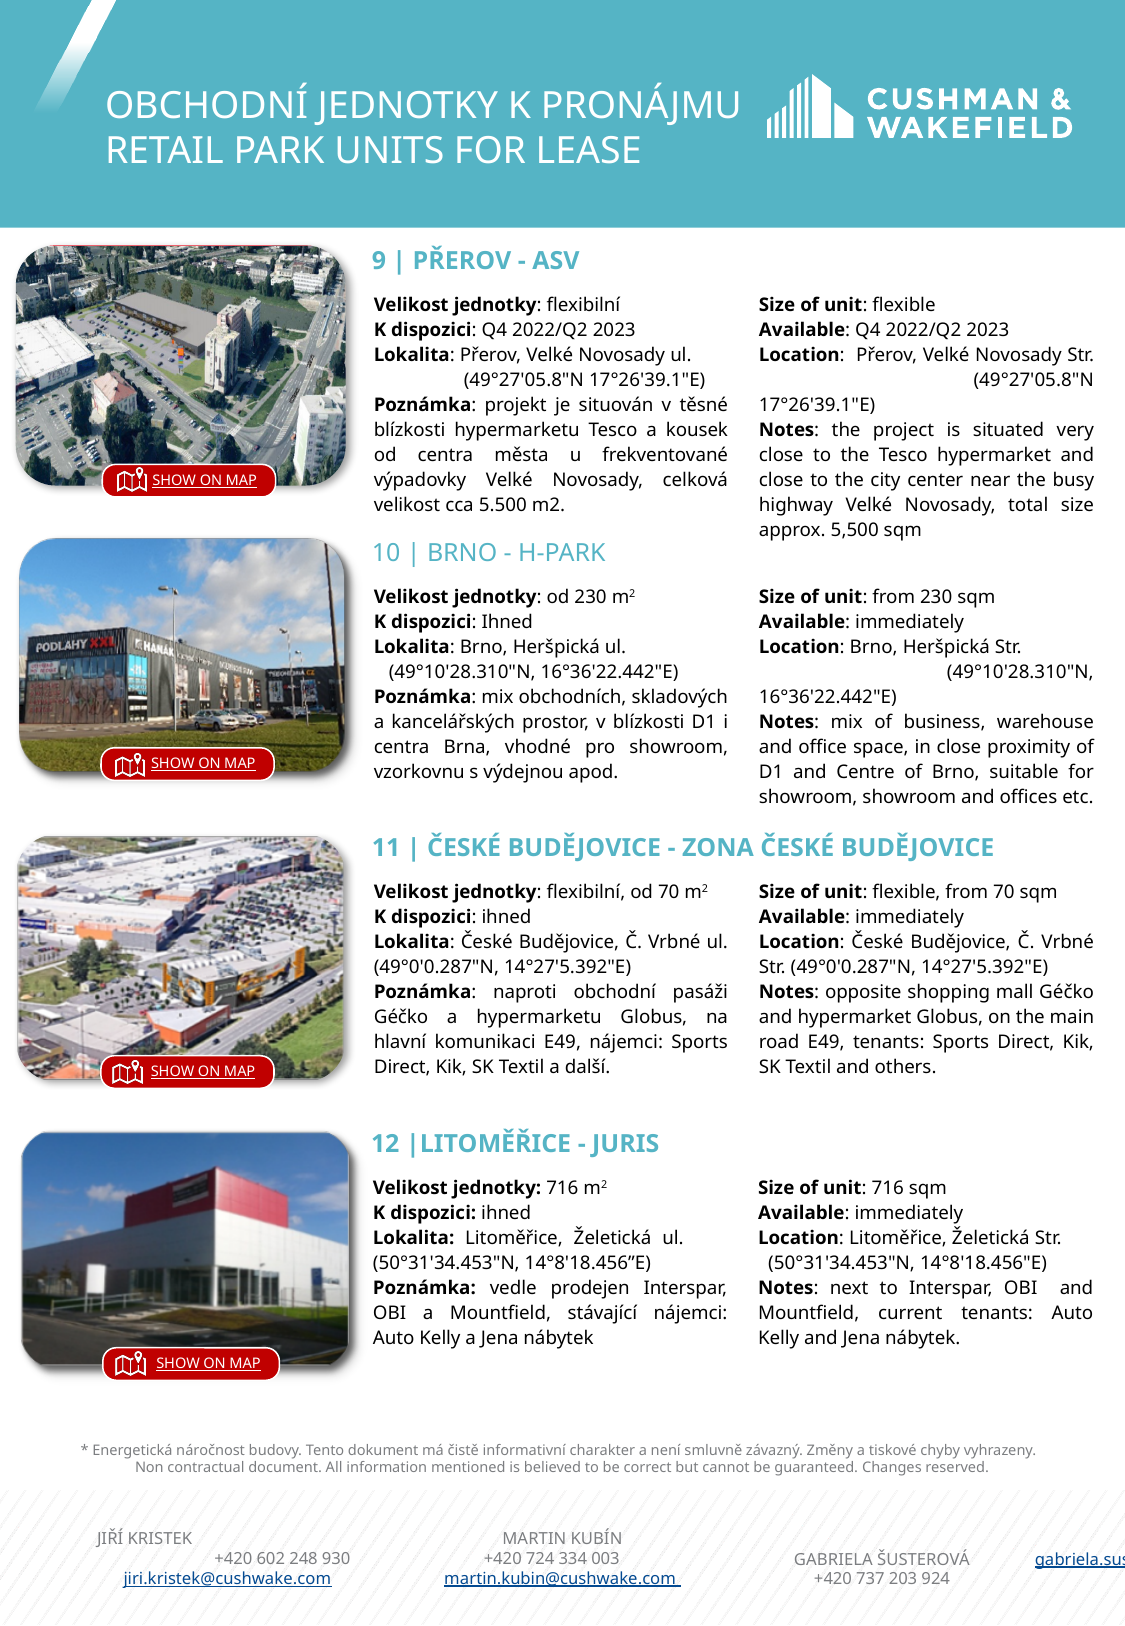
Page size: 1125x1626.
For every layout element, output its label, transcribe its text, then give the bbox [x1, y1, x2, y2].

text_box SHOW ON MAP [146, 1082, 274, 1090]
text_box 12 |LITOMĚŘICE - JURIS [356, 1124, 1056, 1166]
text_box [32, 0, 116, 113]
text_box Size of unit: from 230 sqm Available: immediately Location: Brno, Heršpická Str. (49°10'28.310"N, 16°36'22.442"E) Notes: mix of business, warehouse and office space, in close proximity of D1 and Centre of Brno, suitable for showroom, showroom and offices etc. [744, 574, 1109, 800]
picture [15, 834, 346, 1091]
text_box Size of unit: 716 sqm Available: immediately Location: Litoměřice, Želetická Str. (50°31'34.453"N, 14°8'18.456"E) Notes: next to Interspar, OBI and Mountfield, current tenants: Auto Kelly and Jena nábytek. [743, 1165, 1108, 1390]
text_box SHOW ON MAP [150, 486, 277, 498]
picture [60, 87, 366, 152]
text_box Velikost jednotky: flexibilní, od 70 m2 K dispozici: ihned Lokalita: České Budějovice, Č. Vrbné ul. (49°0'0.287"N, 14°27'5.392"E) Poznámka: naproti obchodní pasáži Géčko a hypermarketu Globus, na hlavní komunikaci E49, nájemci: Sports Direct, Kik, SK Textil a další. [358, 869, 743, 1095]
text_box 9 | PŘEROV - ASV [357, 241, 1056, 283]
text_box Size of unit: flexible Available: Q4 2022/Q2 2023 Location: Přerov, Velké Novosady Str. (49°27'05.8"N 17°26'39.1"E) Notes: the project is situated very close to the Tesco hypermarket and close to the city center near the busy highway Velké Novosady, total size approx. 5,500 sqm [744, 282, 1109, 507]
text_box 11 | ČESKÉ BUDĚJOVICE - ZONA ČESKÉ BUDĚJOVICE [357, 828, 1056, 870]
picture [15, 245, 346, 498]
text_box 10 | BRNO - H-PARK [357, 533, 1056, 575]
picture [15, 534, 358, 786]
text_box Velikost jednotky: od 230 m2 K dispozici: Ihned Lokalita: Brno, Heršpická ul. (49°10'28.310"N, 16°36'22.442"E) Poznámka: mix obchodních, skladových a kancelářských prostor, v blízkosti D1 i centra Brna, vhodné pro showroom, vzorkovnu s výdejnou apod. [358, 574, 743, 800]
picture [766, 73, 1073, 138]
text_box * Energetická náročnost budovy. Tento dokument má čistě informativní charakter a není smluvně závazný. Změny a tiskové chyby vyhrazeny. Non contractual document. All information mentioned is believed to be correct but cannot be guaranteed. Changes reserved. [27, 1432, 1097, 1490]
text_box Velikost jednotky: 716 m2 K dispozici: ihned Lokalita: Litoměřice, Želetická ul. (50°31'34.453"N, 14°8'18.456”E) Poznámka: vedle prodejen Interspar, OBI a Mountfield, stávající nájemci: Auto Kelly a Jena nábytek [358, 1165, 742, 1390]
picture [15, 1125, 365, 1383]
text_box [0, 0, 1125, 228]
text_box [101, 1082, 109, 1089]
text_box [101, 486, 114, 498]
text_box Size of unit: flexible, from 70 sqm Available: immediately Location: České Budějovice, Č. Vrbné Str. (49°0'0.287"N, 14°27'5.392"E) Notes: opposite shopping mall Géčko and hypermarket Globus, on the main road E49, tenants: Sports Direct, Kik, SK Textil and others. [744, 869, 1109, 1095]
text_box OBCHODNÍ JEDNOTKY K PRONÁJMU RETAIL PARK UNITS FOR LEASE [90, 73, 871, 179]
picture [0, 1490, 1125, 1625]
text_box Velikost jednotky: flexibilní K dispozici: Q4 2022/Q2 2023 Lokalita: Přerov, Velké Novosady ul. (49°27'05.8"N 17°26'39.1"E) Poznámka: projekt je situován v těsné blízkosti hypermarketu Tesco a kousek od centra města u frekventované výpadovky Velké Novosady, celková velikost cca 5.500 m2. [358, 282, 743, 507]
